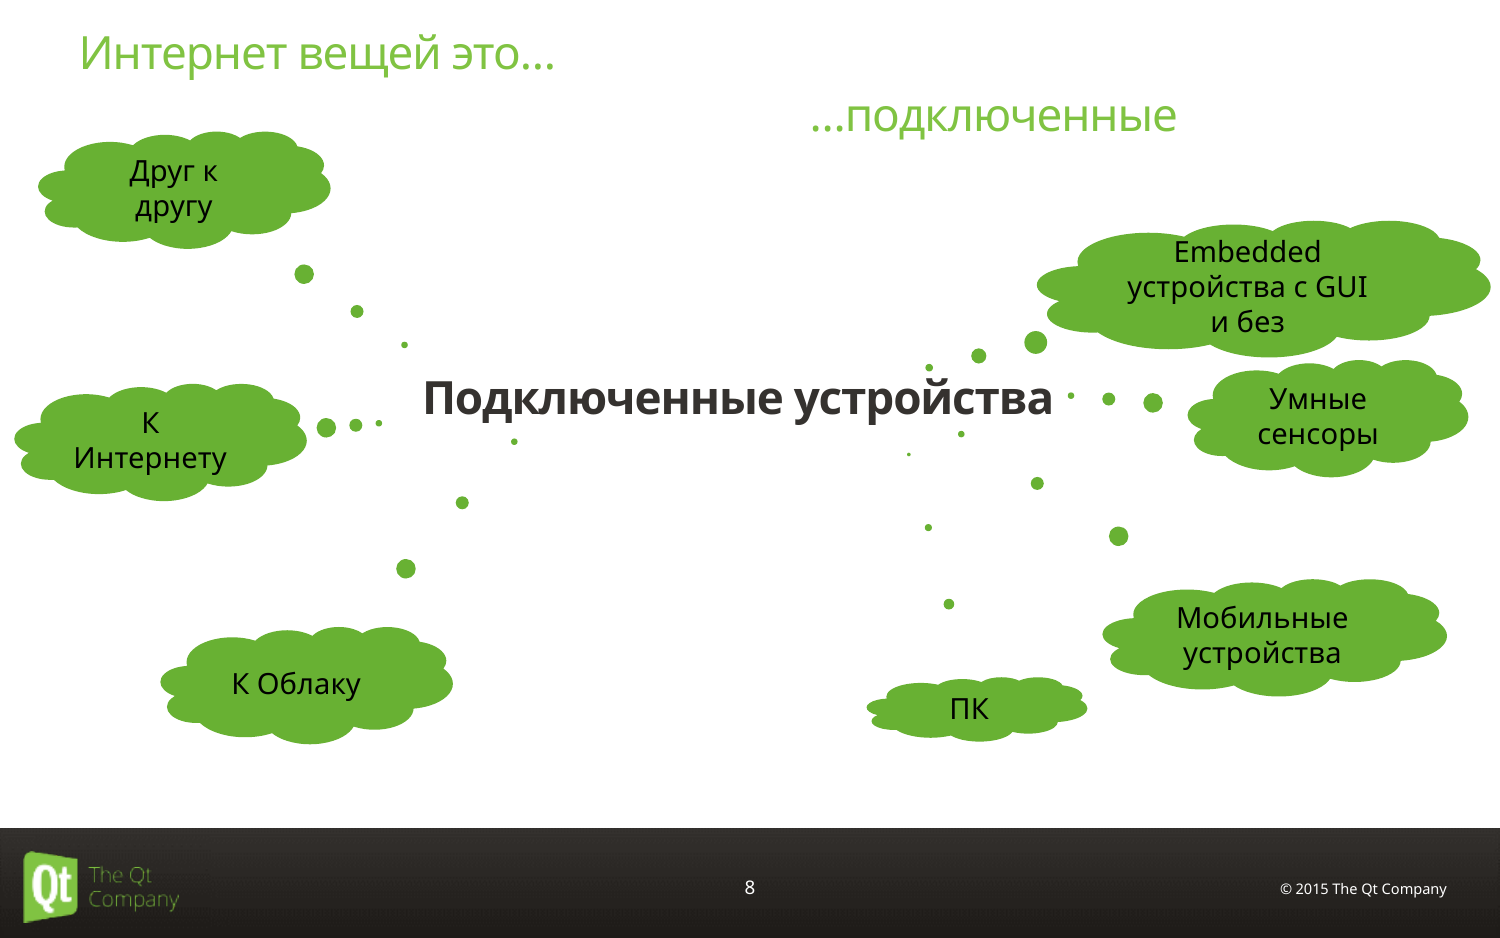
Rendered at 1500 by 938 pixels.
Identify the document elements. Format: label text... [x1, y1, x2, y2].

text_box Друг к другу [38, 131, 331, 249]
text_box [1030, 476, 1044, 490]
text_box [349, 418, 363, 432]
text_box К Интернету [14, 383, 307, 502]
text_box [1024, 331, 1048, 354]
footer © 2015 The Qt Company [1209, 876, 1447, 902]
text_box Мобильные устройства [1108, 526, 1129, 547]
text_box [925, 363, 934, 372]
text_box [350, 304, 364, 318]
text_box Друг к другу [294, 264, 314, 284]
text_box Embedded устройства с GUI и без [1036, 220, 1491, 358]
text_box К Облаку [396, 559, 416, 579]
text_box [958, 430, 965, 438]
text_box К Интернету [316, 418, 337, 438]
title Интернет вещей это… …подключенные устройства [63, 65, 1442, 154]
text_box Умные сенсоры [1143, 393, 1163, 413]
text_box ПК [866, 677, 1088, 742]
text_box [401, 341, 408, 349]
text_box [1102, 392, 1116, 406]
text_box К Облаку [455, 496, 469, 510]
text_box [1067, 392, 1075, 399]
text_box К Облаку [160, 626, 453, 745]
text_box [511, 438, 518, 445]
text_box Подключенные устройства [407, 309, 1088, 476]
text_box Умные сенсоры [1187, 360, 1469, 478]
text_box ПК [943, 598, 955, 610]
text_box Мобильные устройства [1102, 579, 1448, 697]
text_box ПК [924, 524, 932, 532]
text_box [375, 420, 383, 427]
picture [0, 828, 1500, 938]
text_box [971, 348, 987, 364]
